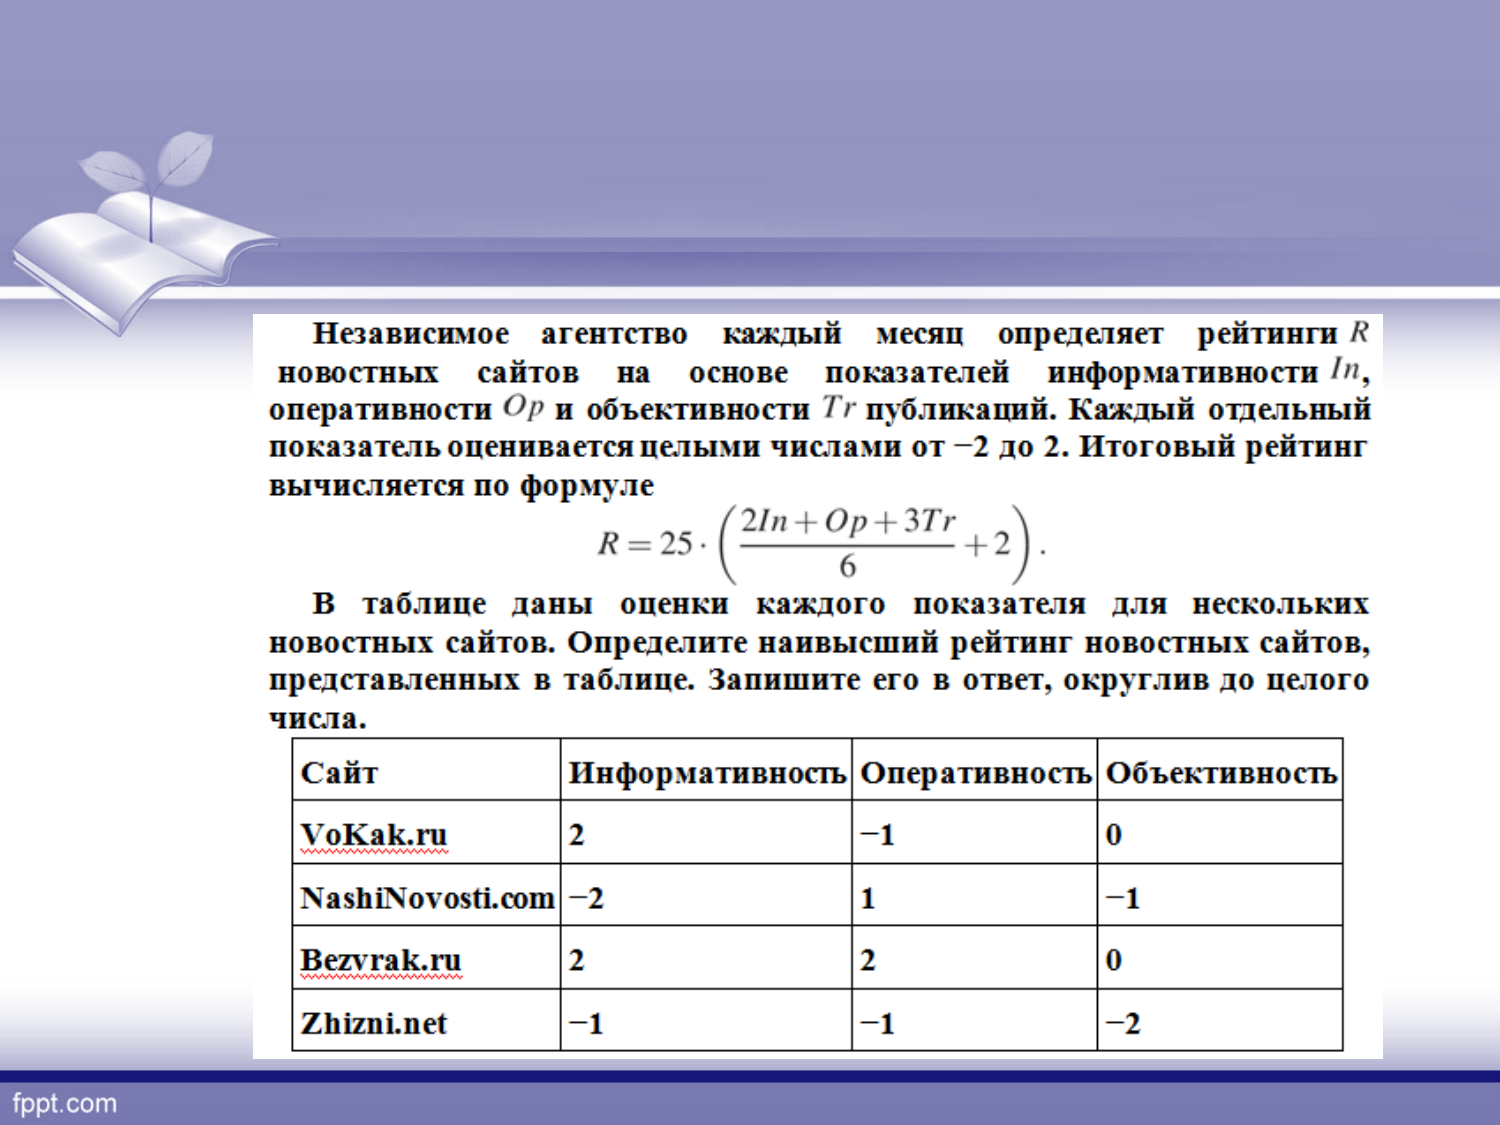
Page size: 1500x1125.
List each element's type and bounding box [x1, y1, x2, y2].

picture [253, 314, 1383, 1059]
